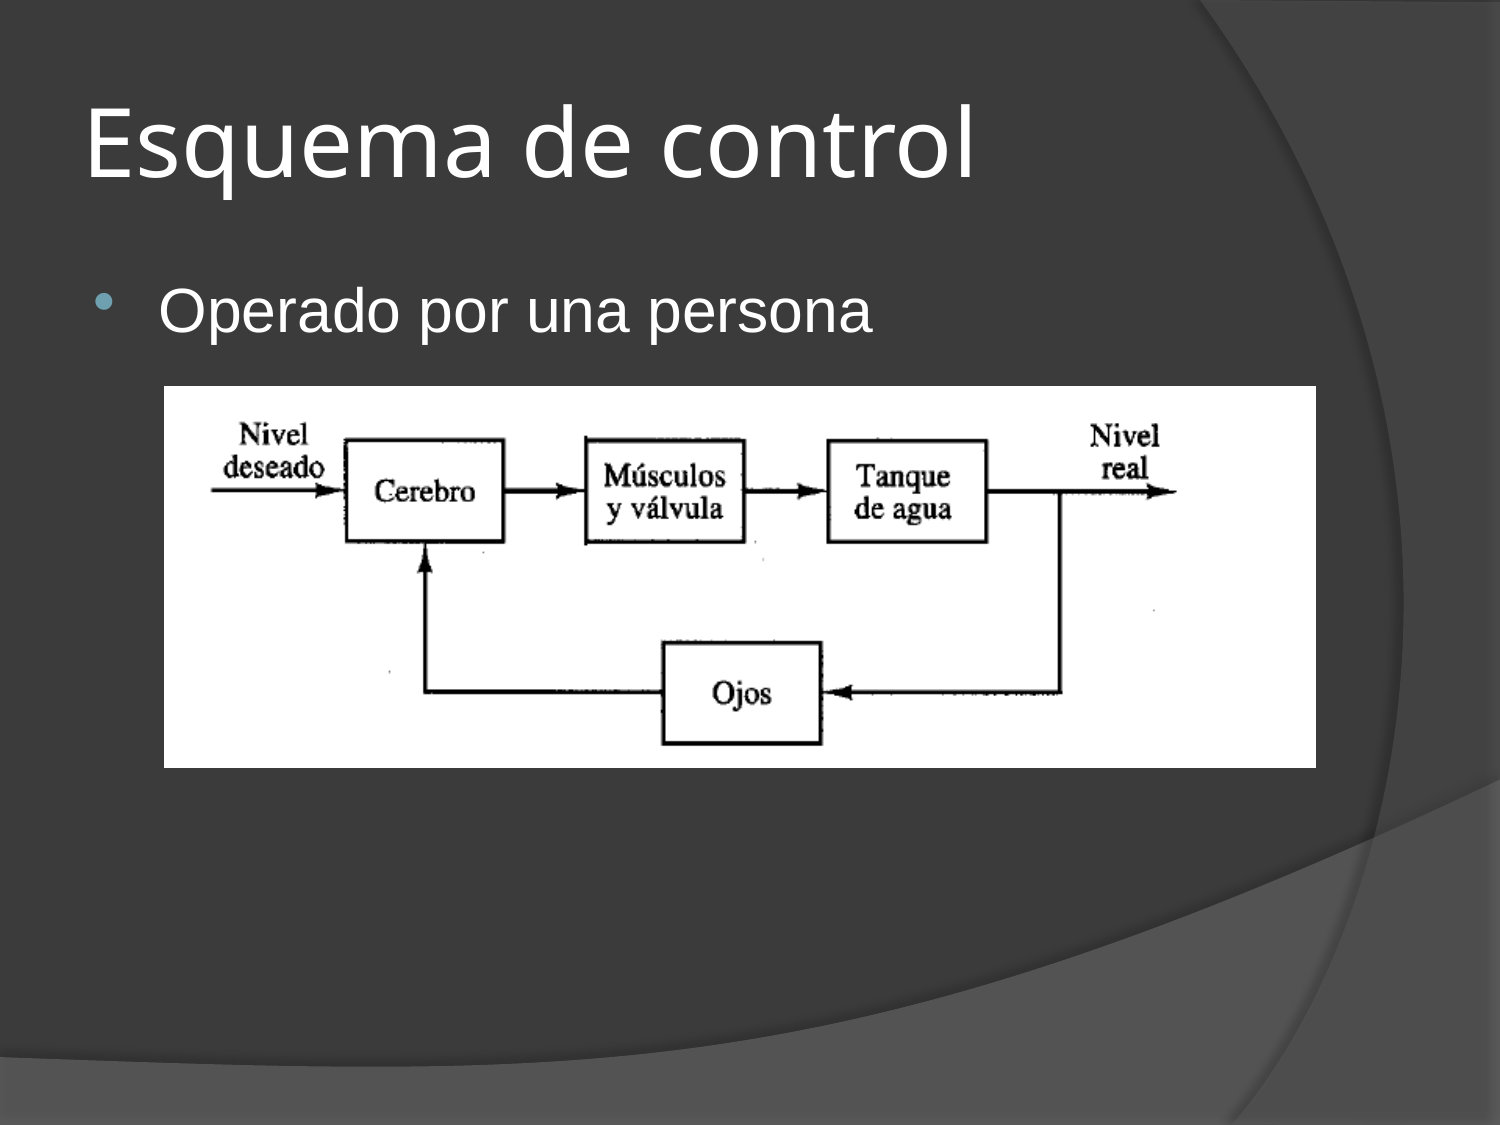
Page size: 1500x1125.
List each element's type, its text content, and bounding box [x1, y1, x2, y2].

picture [163, 386, 1316, 769]
list Operado por una persona [75, 262, 1300, 1005]
title Esquema de control [75, 45, 1300, 233]
